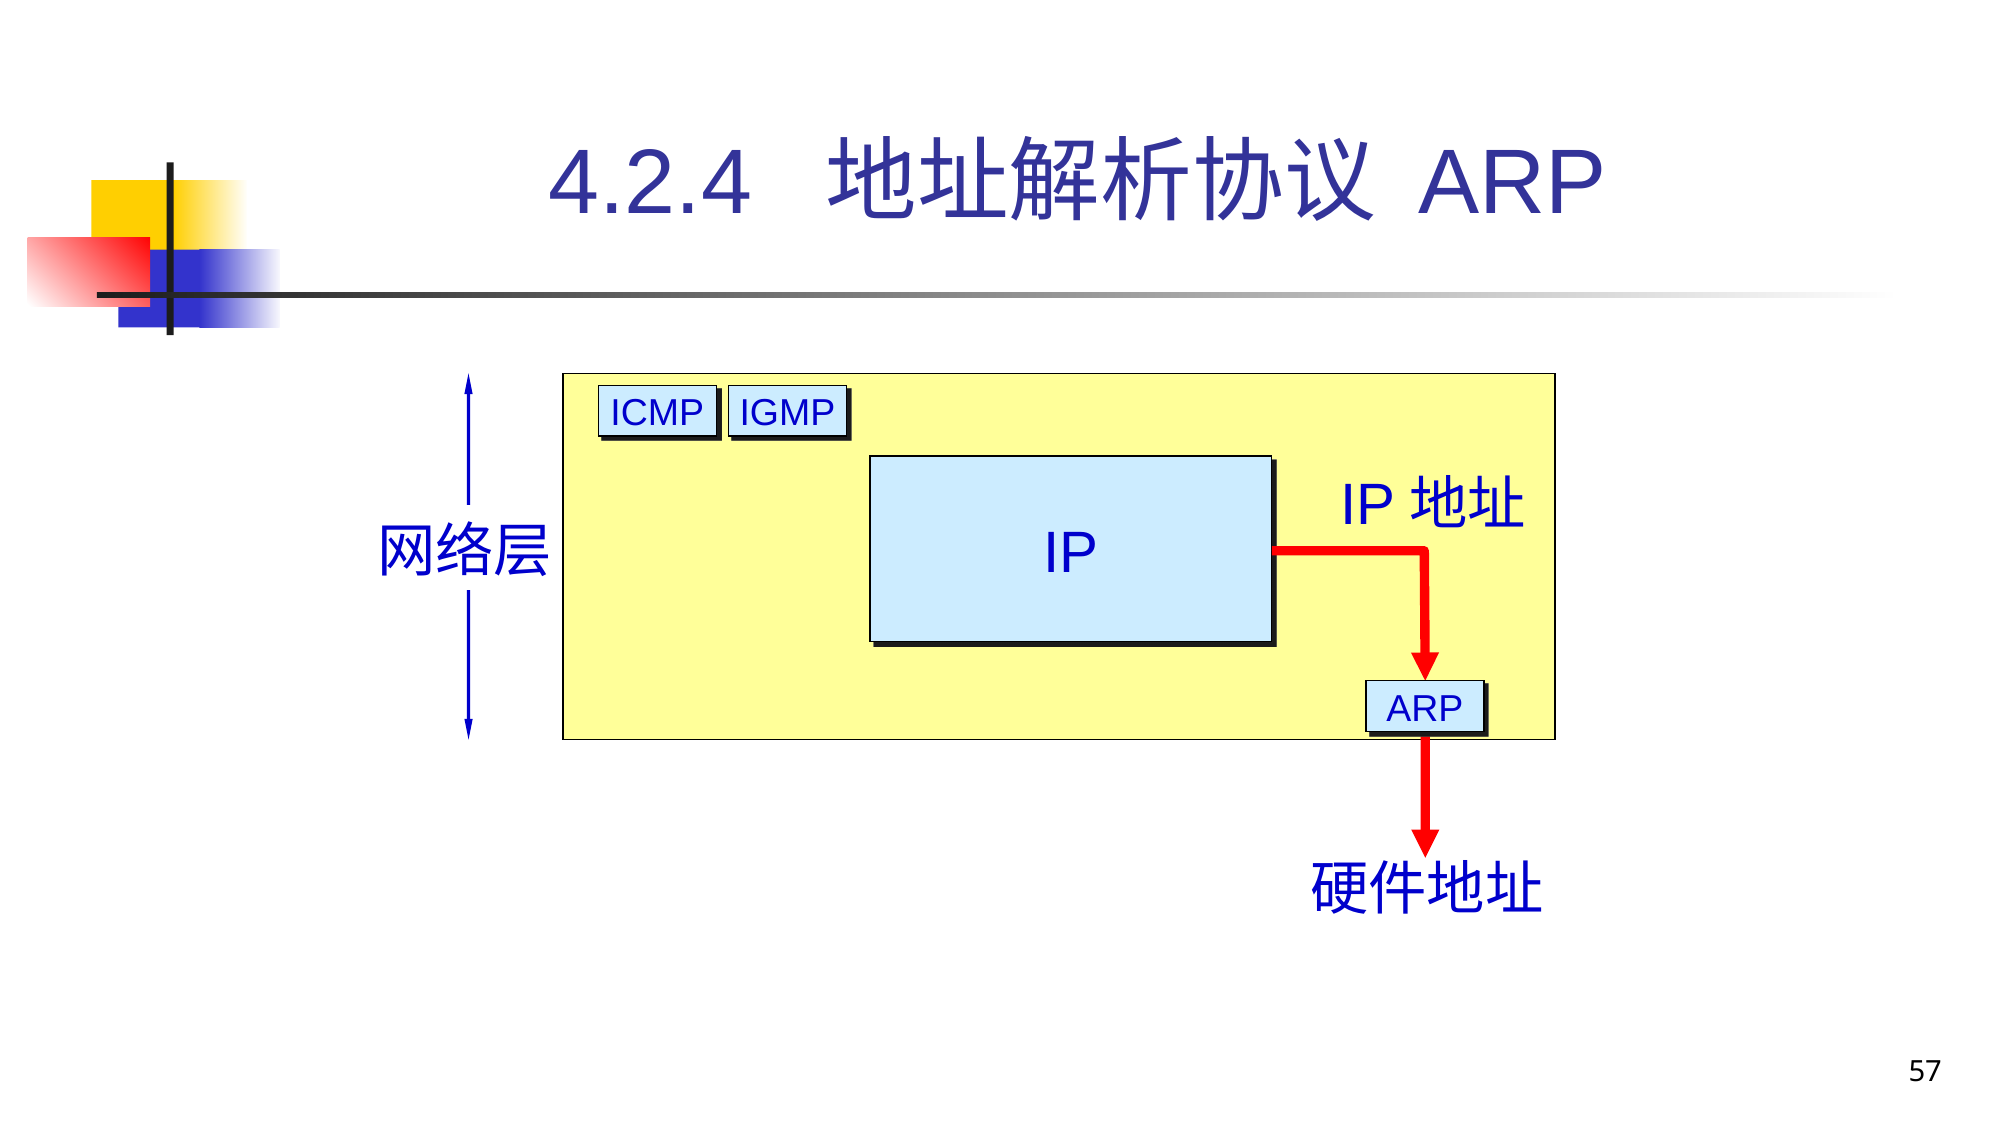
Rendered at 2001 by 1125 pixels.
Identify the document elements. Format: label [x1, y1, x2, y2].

title [438, 89, 1718, 240]
text_box [362, 373, 1559, 929]
slide_number [1540, 1023, 1958, 1100]
